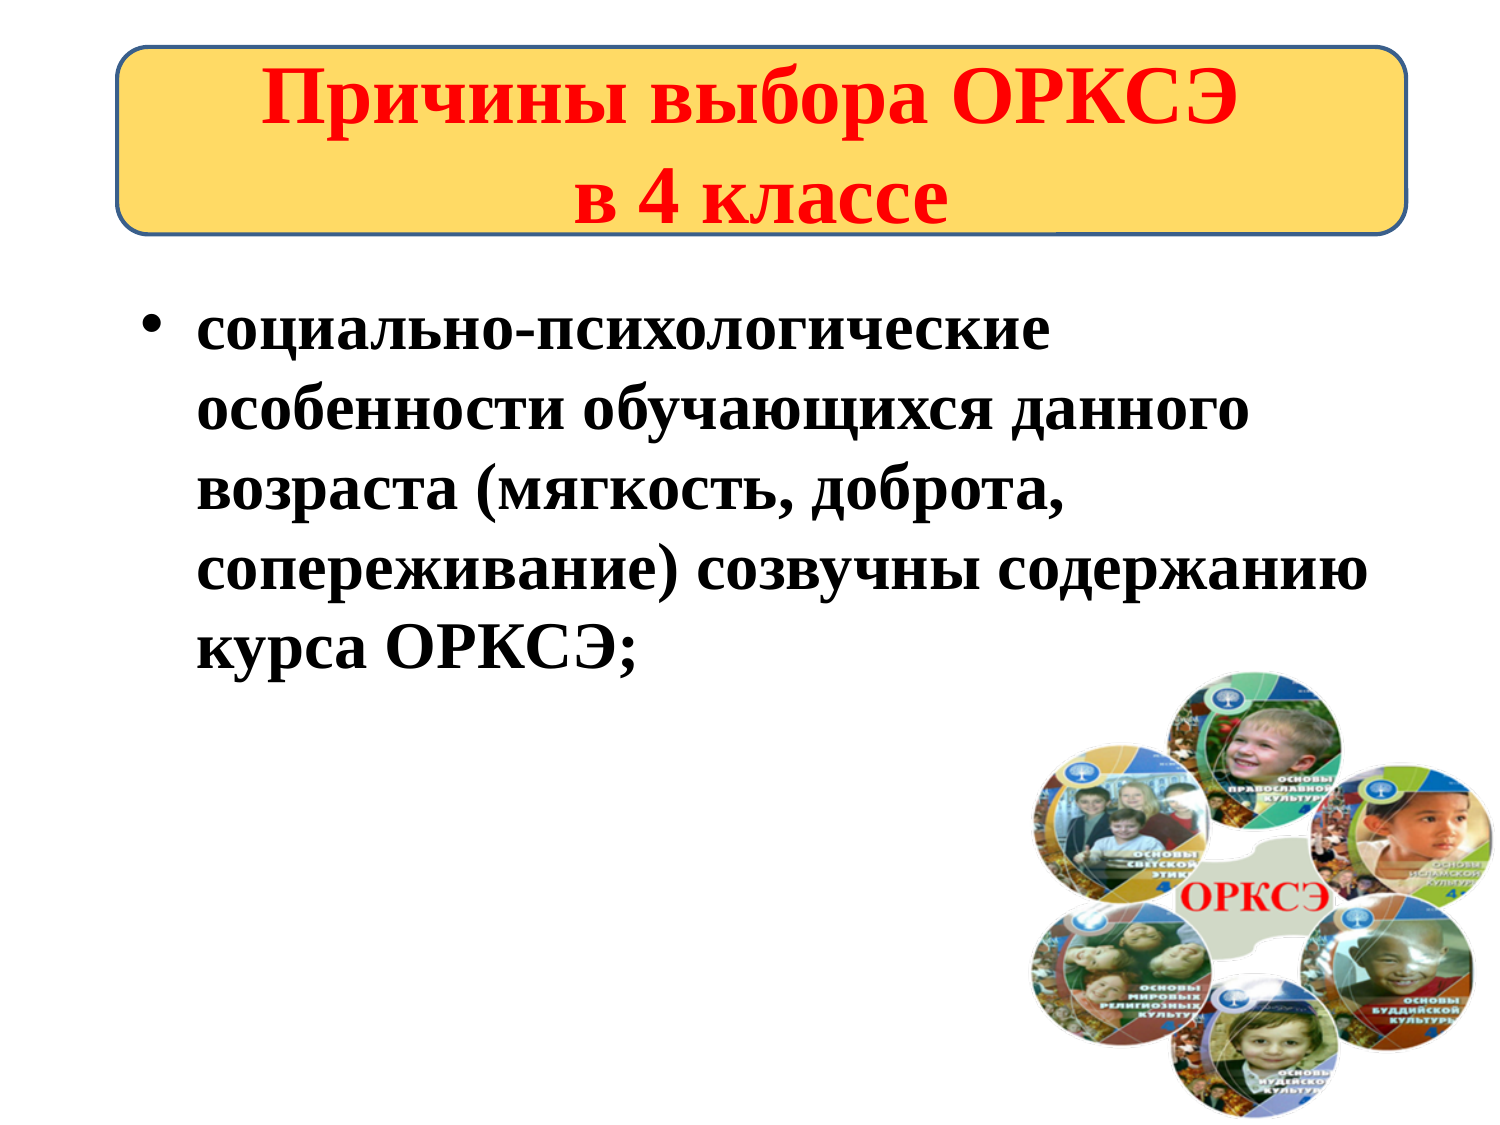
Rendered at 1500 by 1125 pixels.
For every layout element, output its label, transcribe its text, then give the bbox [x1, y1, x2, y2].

list социально-психологические особенности обучающихся данного возраста (мягкость, доброта, сопереживание) созвучны содержанию курса ОРКСЭ; [125, 275, 1388, 975]
text_box Причины выбора ОРКСЭ в 4 классе [115, 44, 1409, 237]
picture [926, 670, 1500, 1120]
